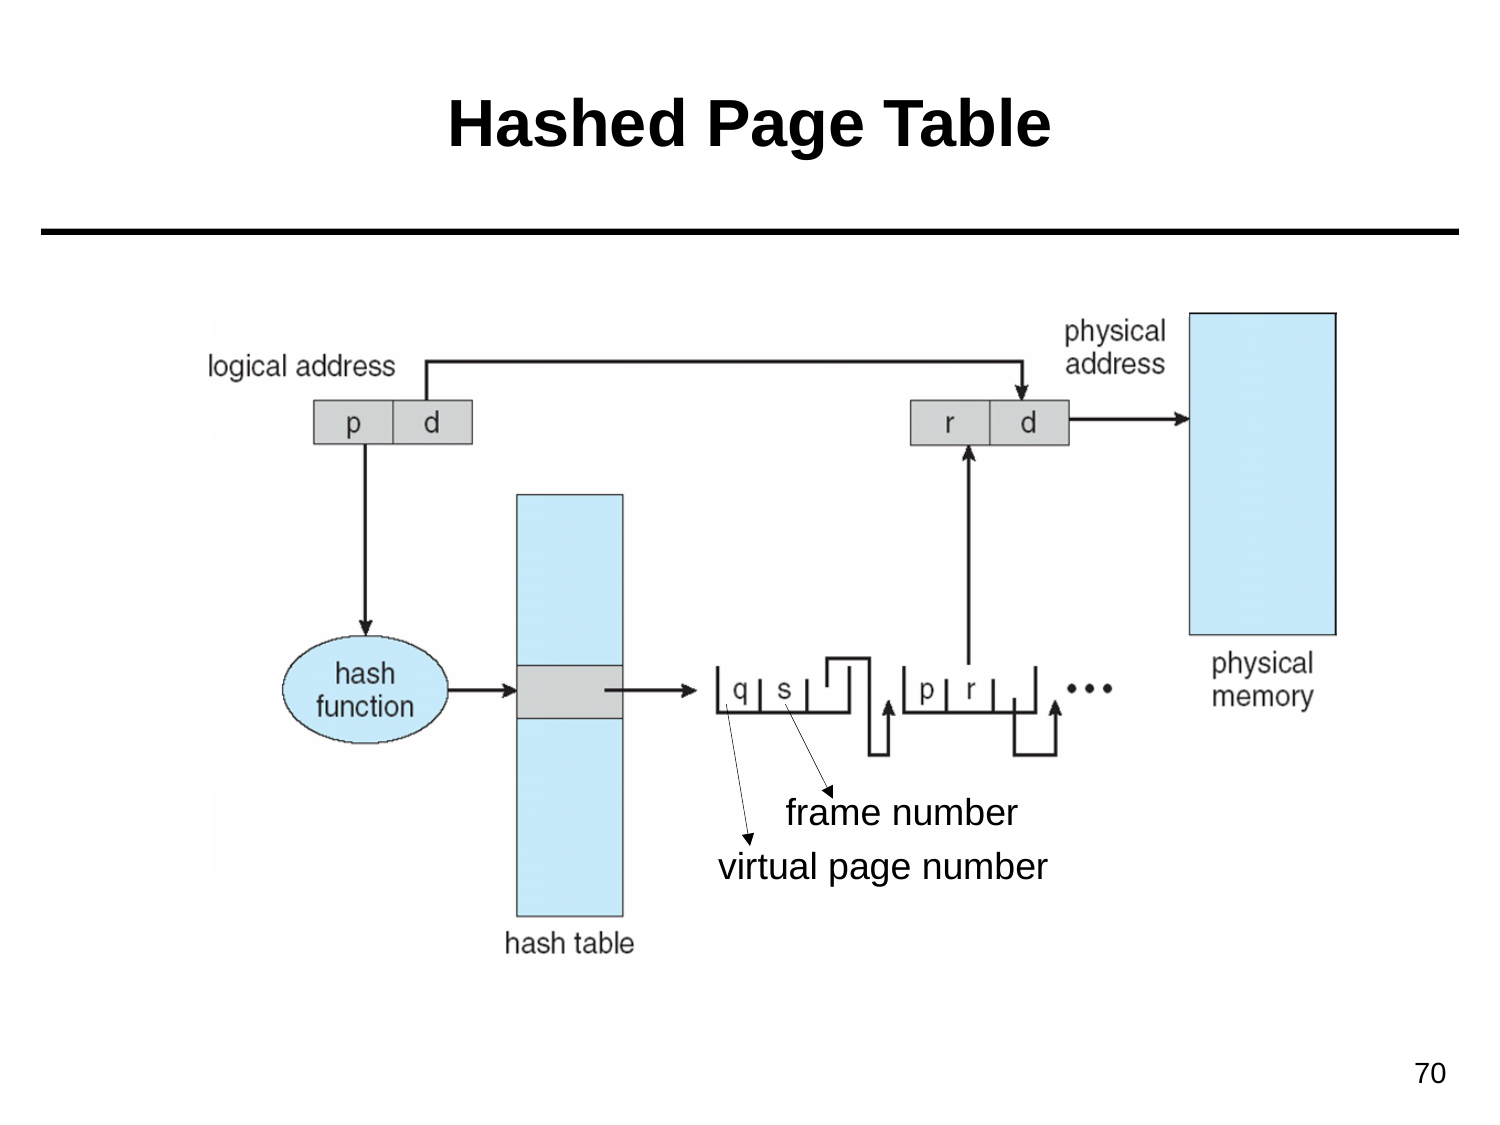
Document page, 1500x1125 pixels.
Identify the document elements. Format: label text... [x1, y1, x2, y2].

title Hashed Page Table [53, 26, 1447, 214]
slide_number 70 [1305, 1046, 1462, 1098]
picture [206, 311, 1337, 965]
